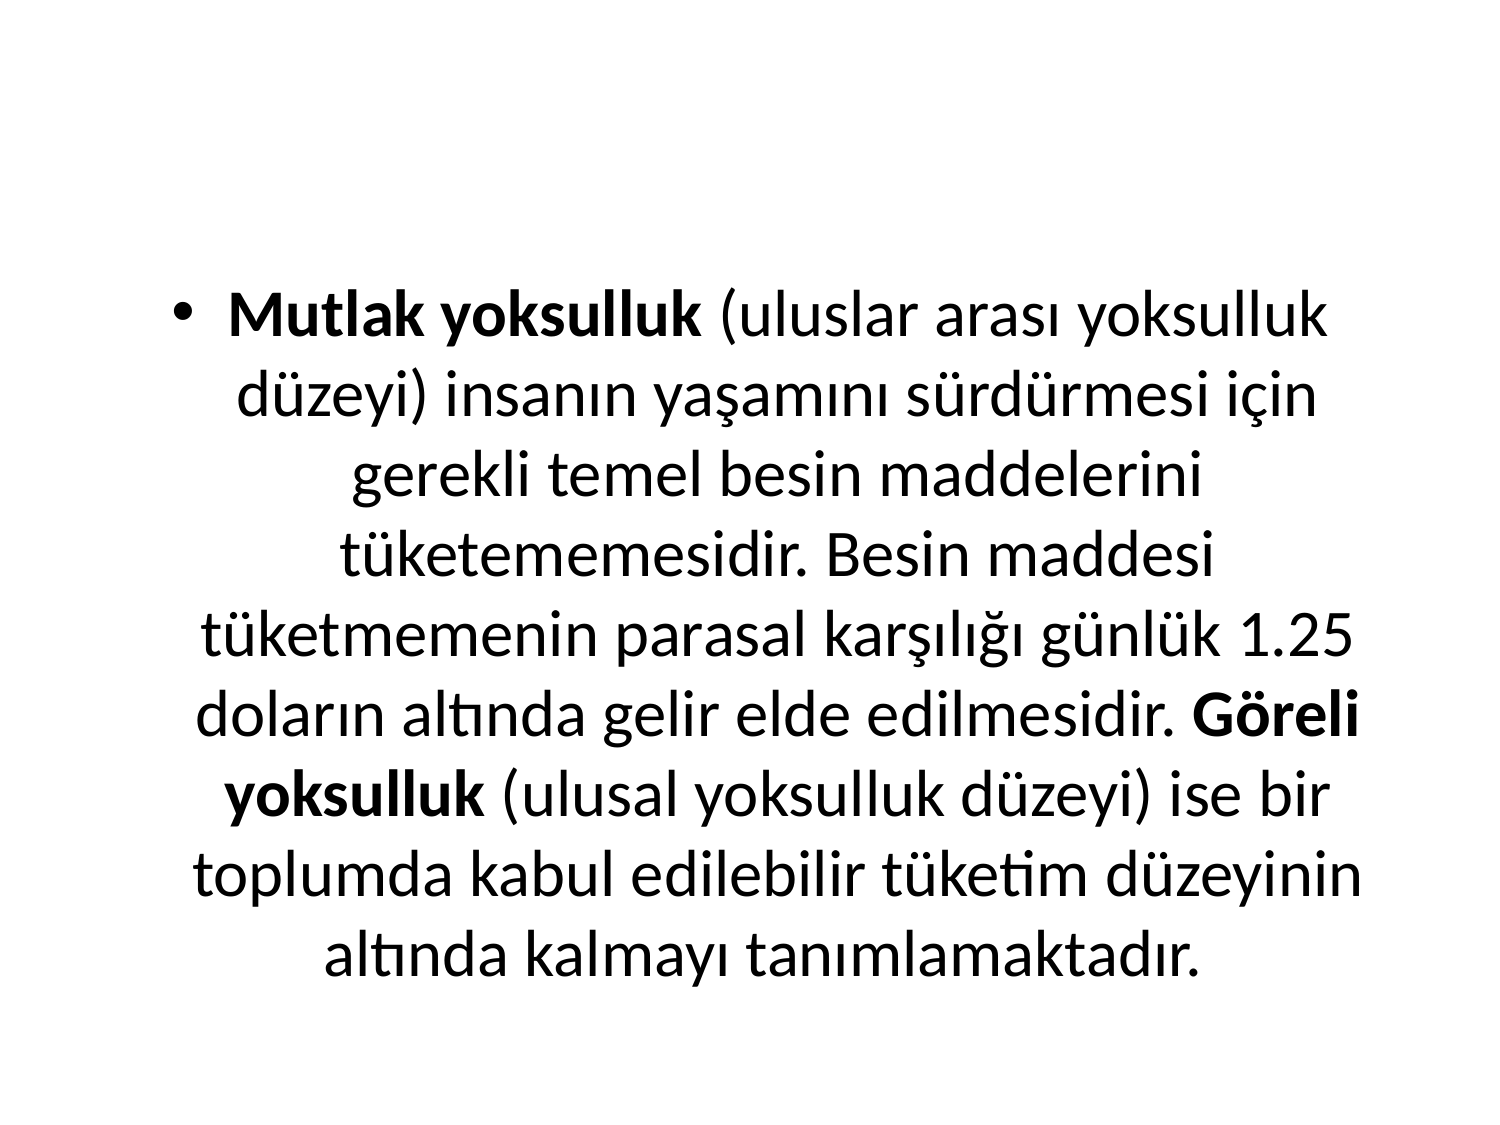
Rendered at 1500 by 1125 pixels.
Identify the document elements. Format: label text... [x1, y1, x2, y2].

list Mutlak yoksulluk (uluslar arası yoksulluk düzeyi) insanın yaşamını sürdürmesi için gerekli temel besin maddelerini tüketememesidir. Besin maddesi tüketmemenin parasal karşılığı günlük 1.25 doların altında gelir elde edilmesidir. Göreli yoksulluk (ulusal yoksulluk düzeyi) ise bir toplumda kabul edilebilir tüketim düzeyinin altında kalmayı tanımlamaktadır. [75, 262, 1425, 1005]
